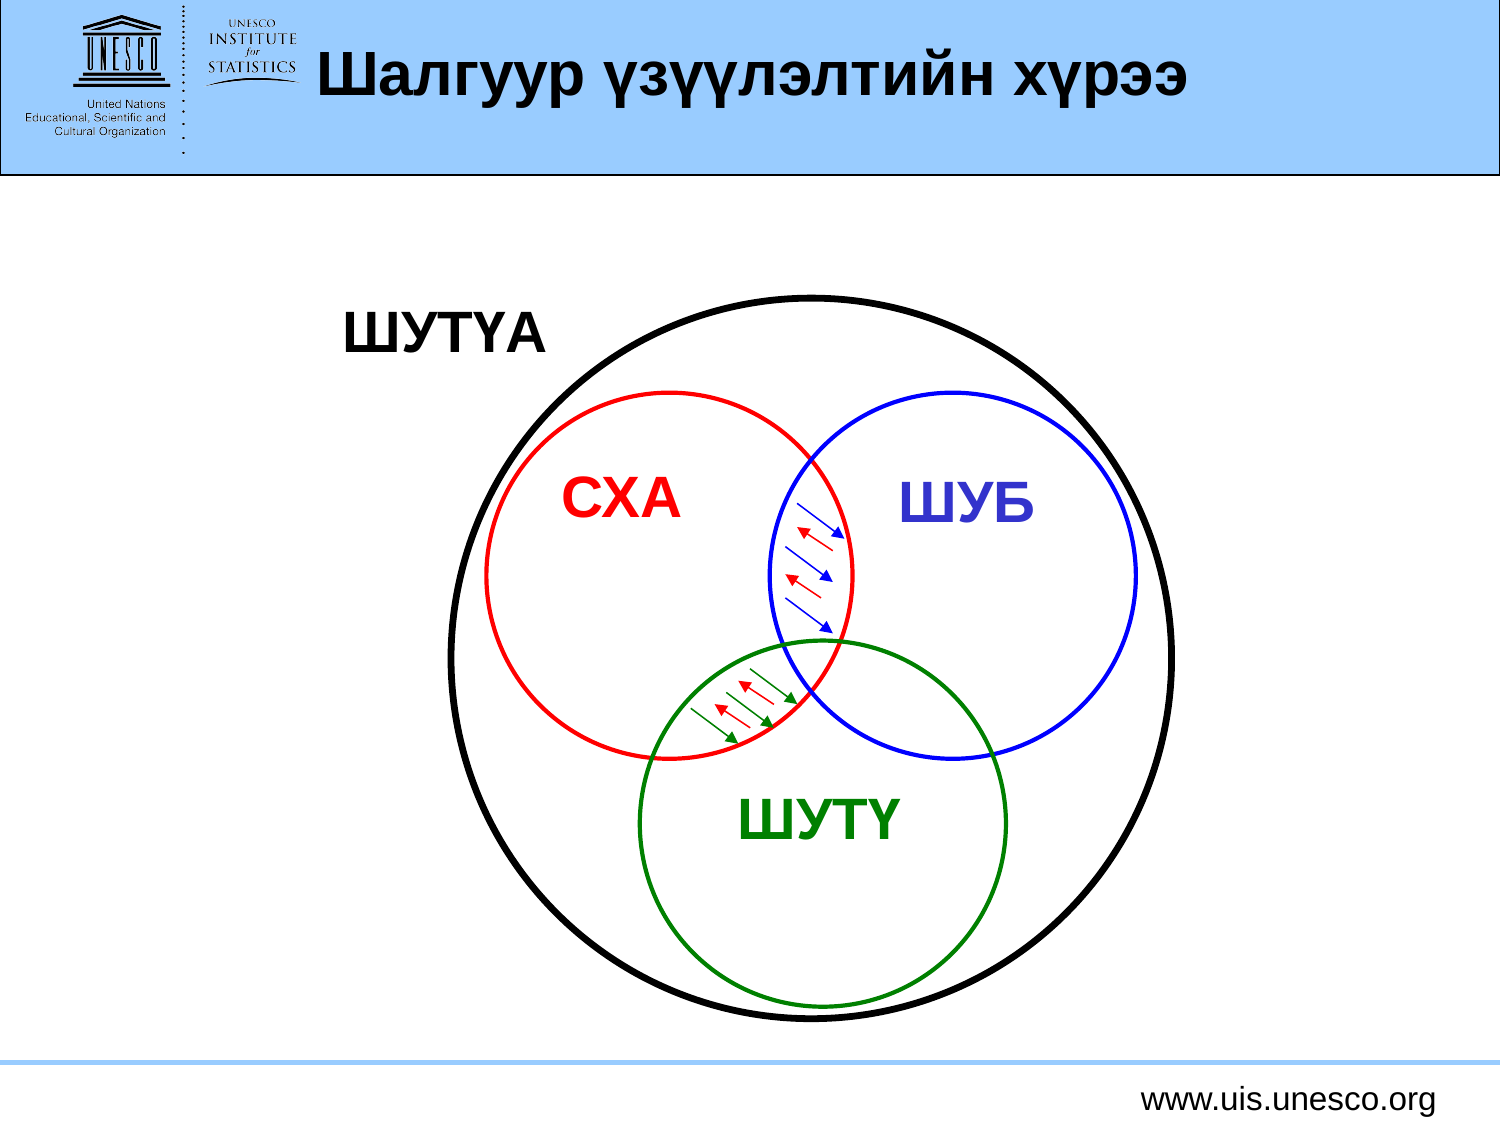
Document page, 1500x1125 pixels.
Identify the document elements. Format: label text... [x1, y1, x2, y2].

picture [0, 0, 325, 173]
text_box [292, 286, 1172, 1019]
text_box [690, 503, 845, 744]
title Шалгуур үзүүлэлтийн хүрээ [300, 0, 1463, 146]
